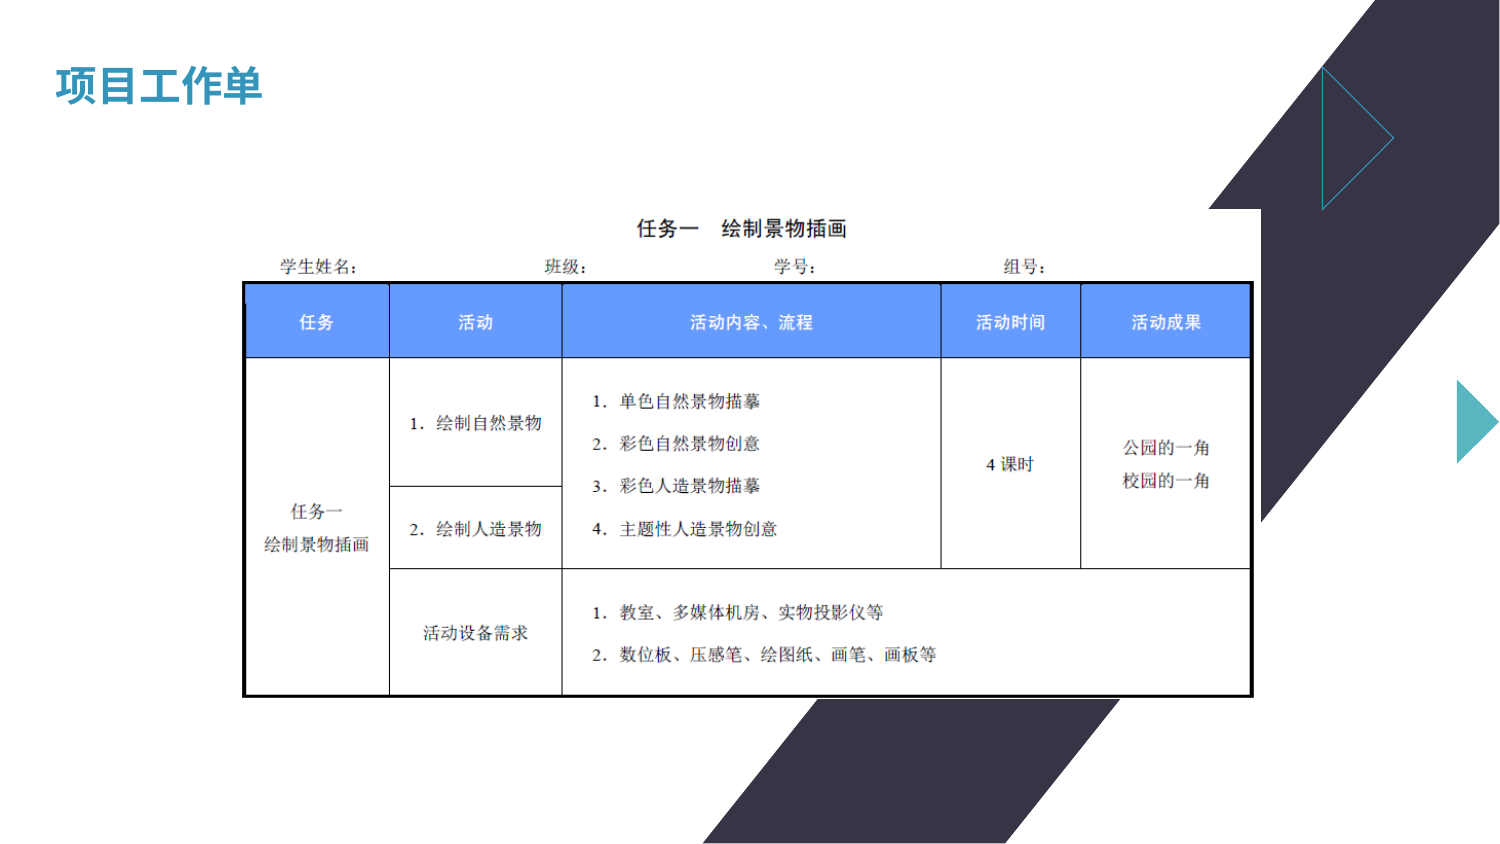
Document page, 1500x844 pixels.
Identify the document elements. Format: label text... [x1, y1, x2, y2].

text_box [700, 699, 1122, 844]
text_box [1456, 379, 1500, 464]
picture [238, 209, 1261, 699]
text_box [1322, 66, 1394, 210]
text_box 项目工作单 [55, 59, 265, 110]
text_box [1207, 0, 1500, 525]
